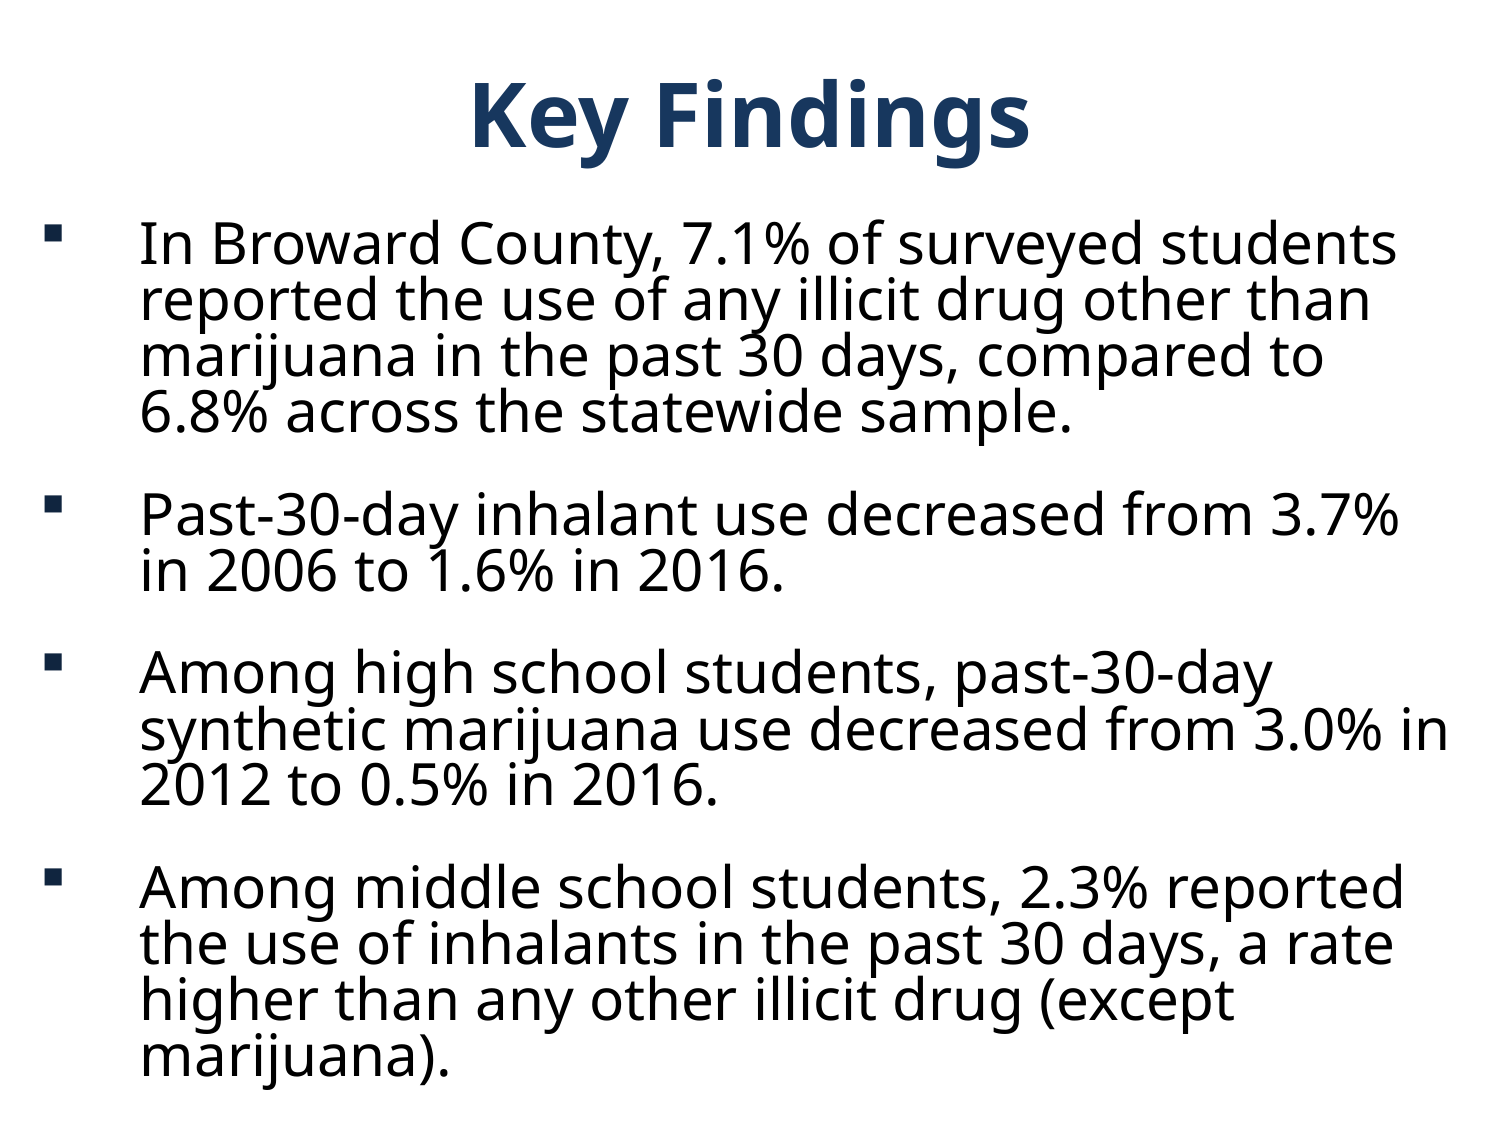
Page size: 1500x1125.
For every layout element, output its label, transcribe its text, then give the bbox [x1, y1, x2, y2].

text_box In Broward County, 7.1% of surveyed students reported the use of any illicit drug other than marijuana in the past 30 days, compared to 6.8% across the statewide sample. Past-30-day inhalant use decreased from 3.7% in 2006 to 1.6% in 2016. Among high school students, past-30-day synthetic marijuana use decreased from 3.0% in 2012 to 0.5% in 2016. Among middle school students, 2.3% reported the use of inhalants in the past 30 days, a rate higher than any other illicit drug (except marijuana). [24, 212, 1475, 938]
text_box Key Findings [37, 62, 1463, 174]
